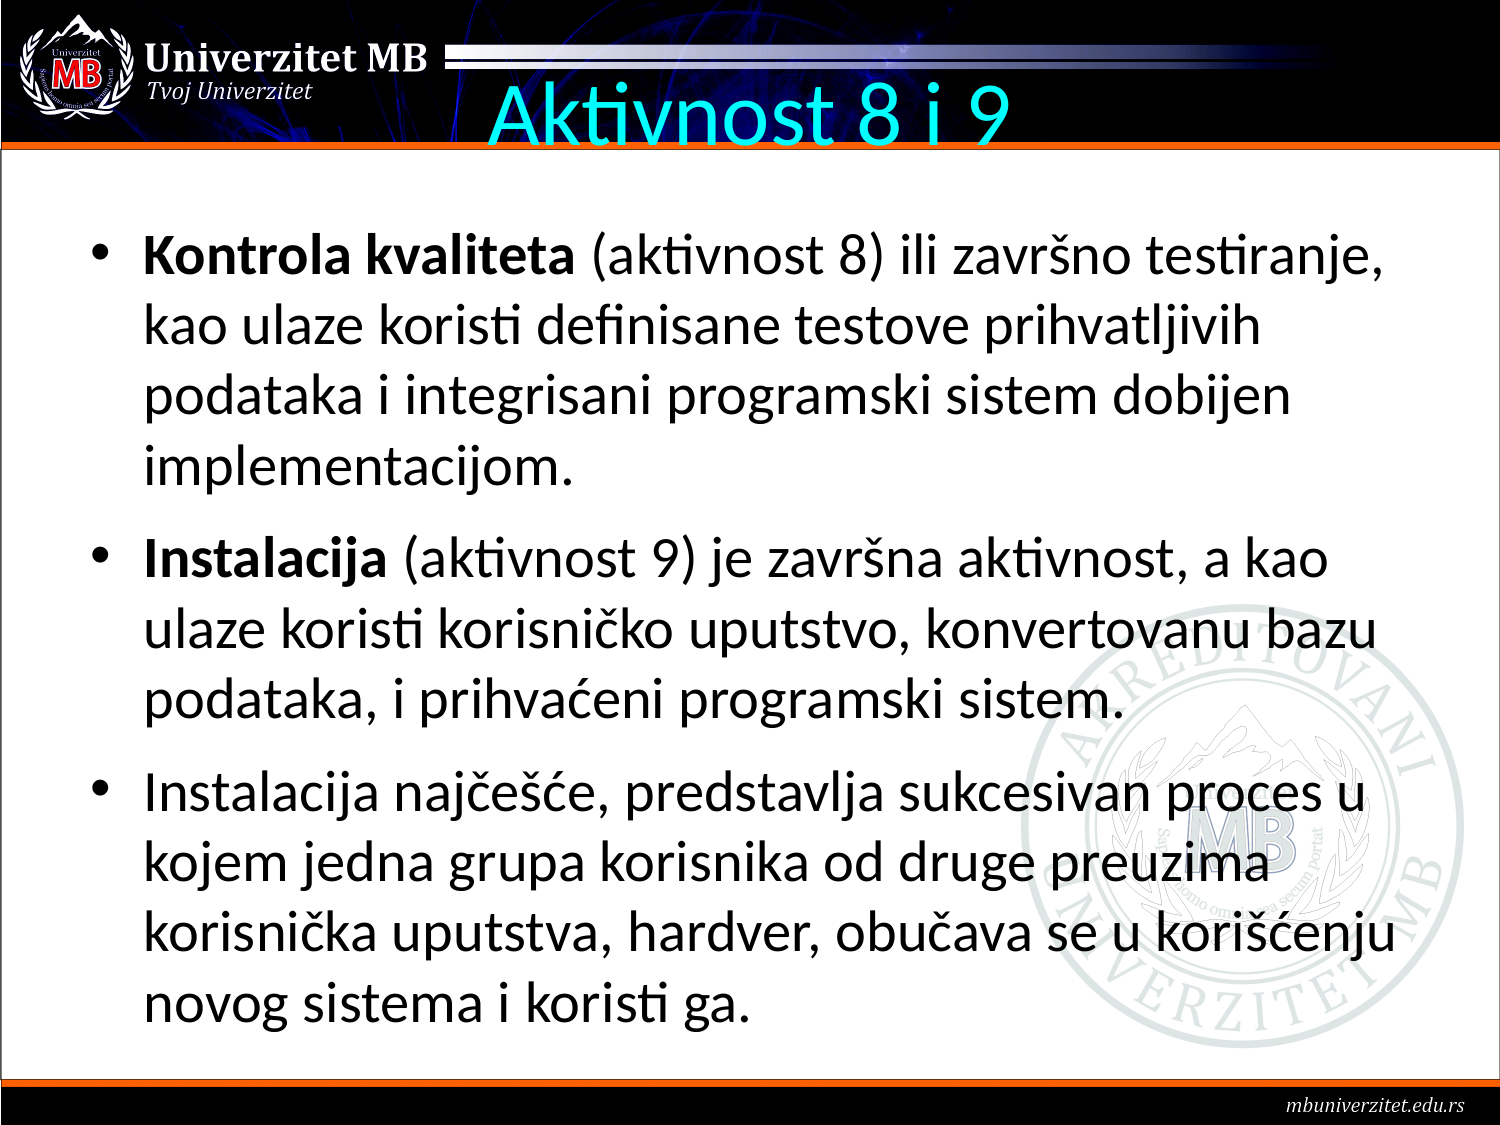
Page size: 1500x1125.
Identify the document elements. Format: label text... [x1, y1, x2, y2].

list Kontrola kvaliteta (aktivnost 8) ili završno testiranje, kao ulaze koristi definisane testove prihvatljivih podataka i integrisani programski sistem dobijen implementacijom. Instalacija (aktivnost 9) je završna aktivnost, a kao ulaze koristi korisničko uputstvo, konvertovanu bazu podataka, i prihvaćeni programski sistem. Instalacija najčešće, predstavlja sukcesivan proces u kojem jedna grupa korisnika od druge preuzima korisnička uputstva, hardver, obučava se u korišćenju novog sistema i koristi ga. [75, 208, 1425, 1059]
picture [0, 0, 1500, 1125]
title Aktivnost 8 i 9 [75, 45, 1425, 173]
